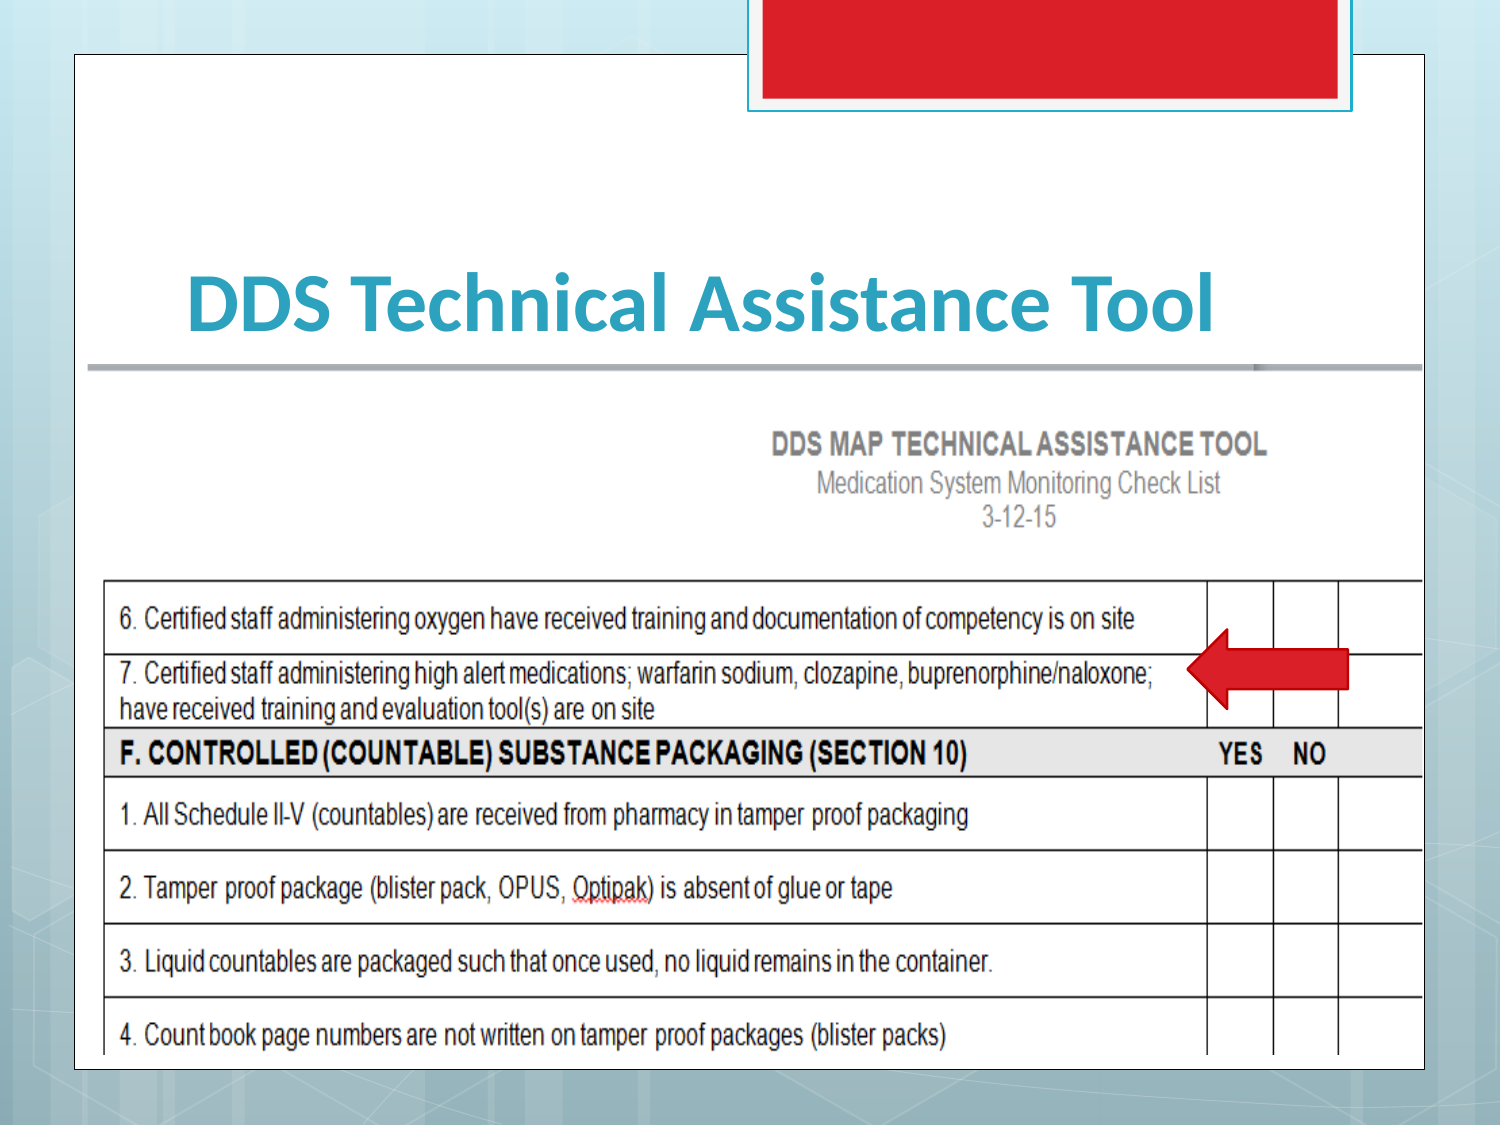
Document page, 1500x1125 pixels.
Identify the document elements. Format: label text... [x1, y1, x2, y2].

title DDS Technical Assistance Tool [171, 168, 1324, 357]
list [87, 363, 1423, 1055]
